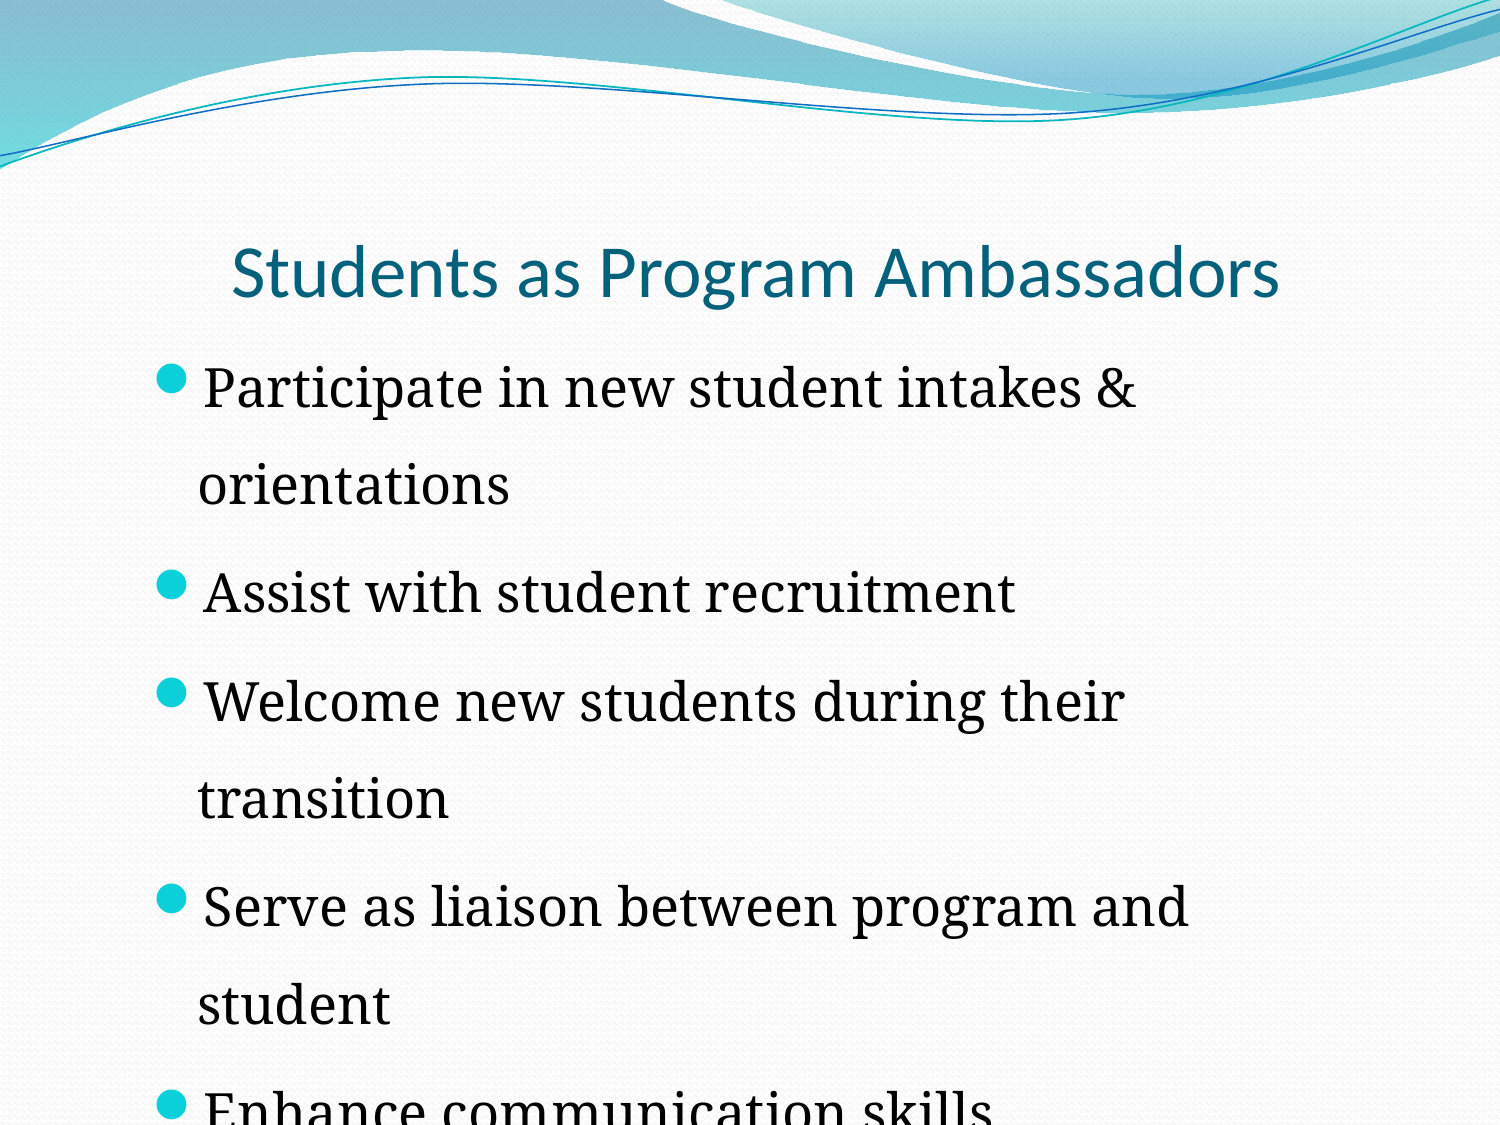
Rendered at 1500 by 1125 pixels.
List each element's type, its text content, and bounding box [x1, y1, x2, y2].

title Students as Program Ambassadors [74, 149, 1438, 313]
text_box Participate in new student intakes & orientations Assist with student recruitment Welcome new students during their transition Serve as liaison between program and student Enhance communication skills [137, 237, 1388, 933]
